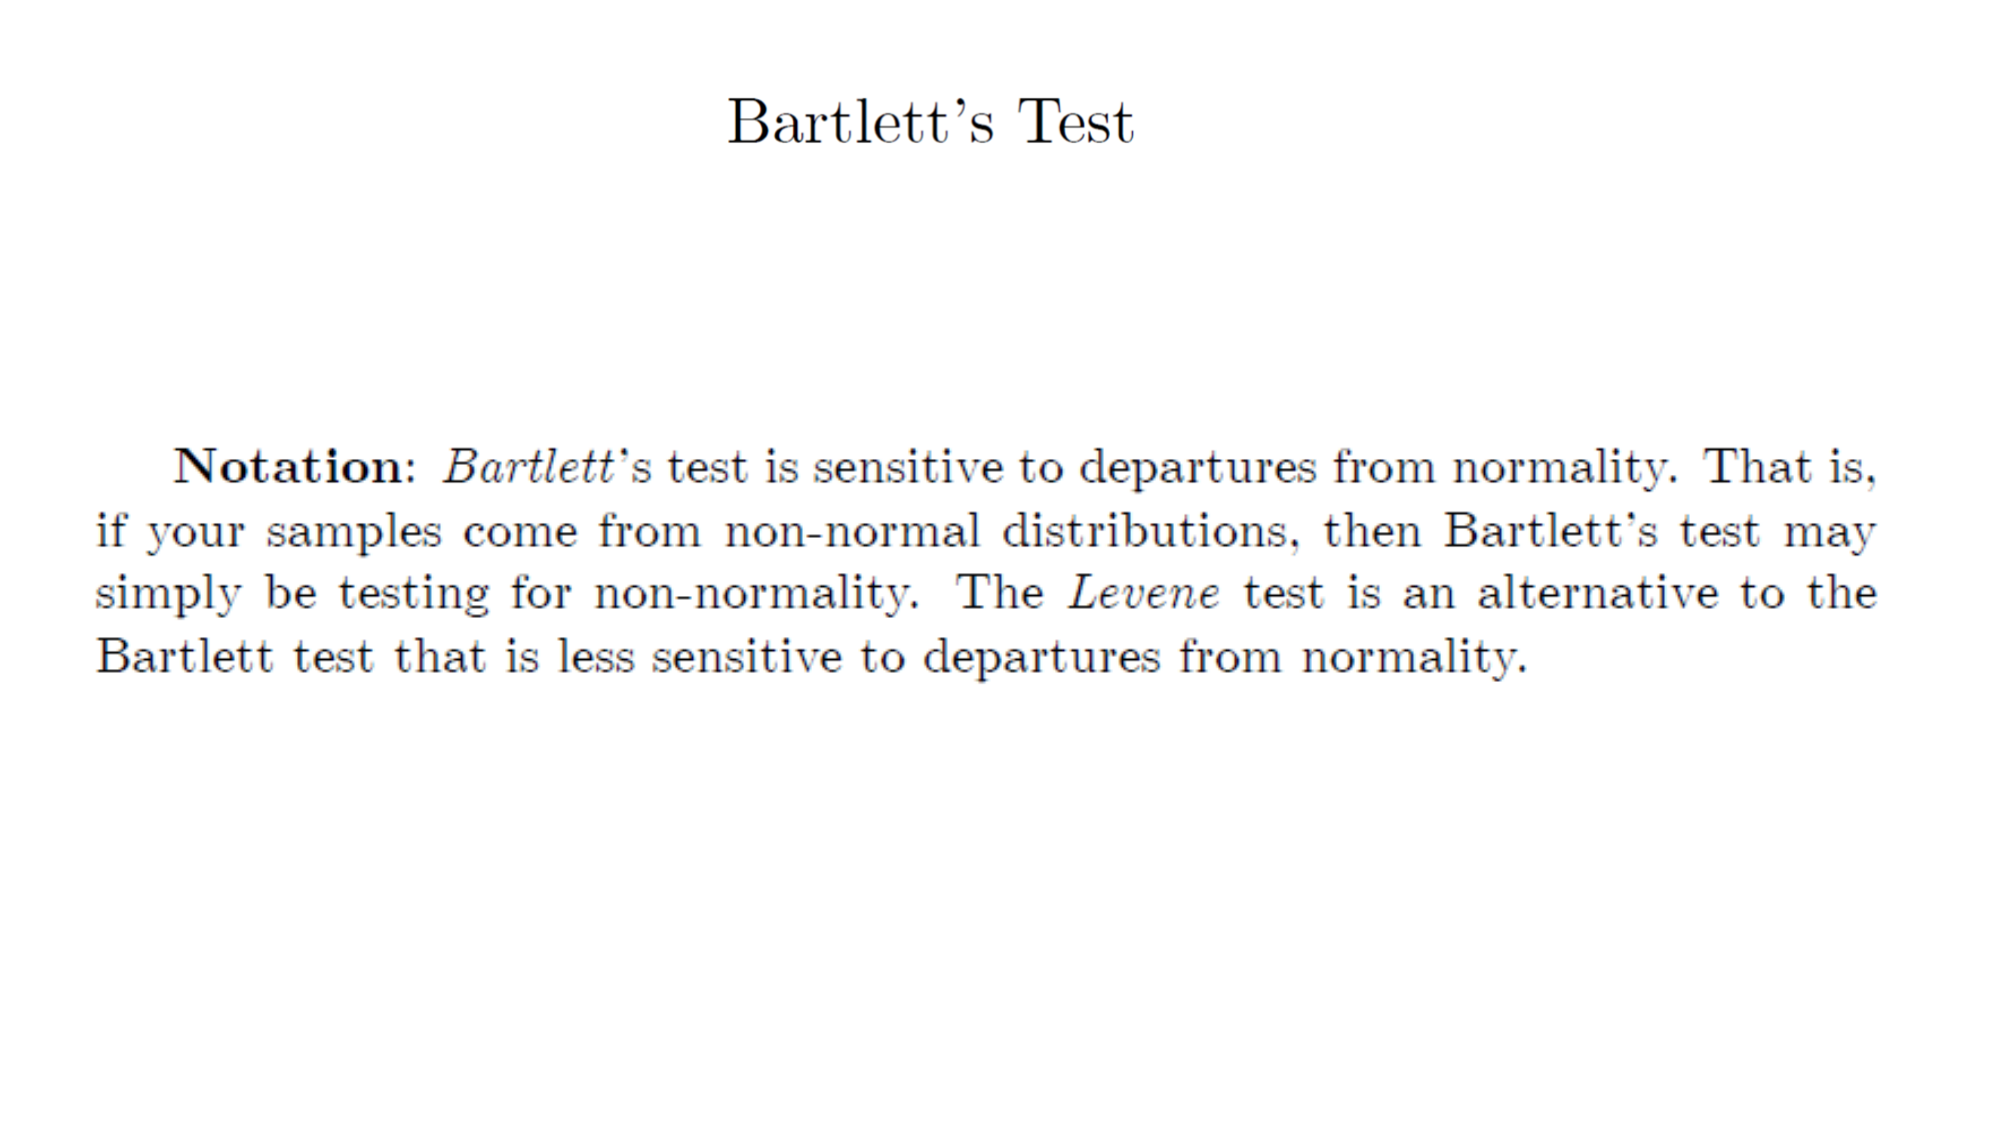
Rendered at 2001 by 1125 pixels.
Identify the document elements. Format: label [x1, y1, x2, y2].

picture [713, 72, 1163, 174]
picture [72, 410, 1929, 720]
